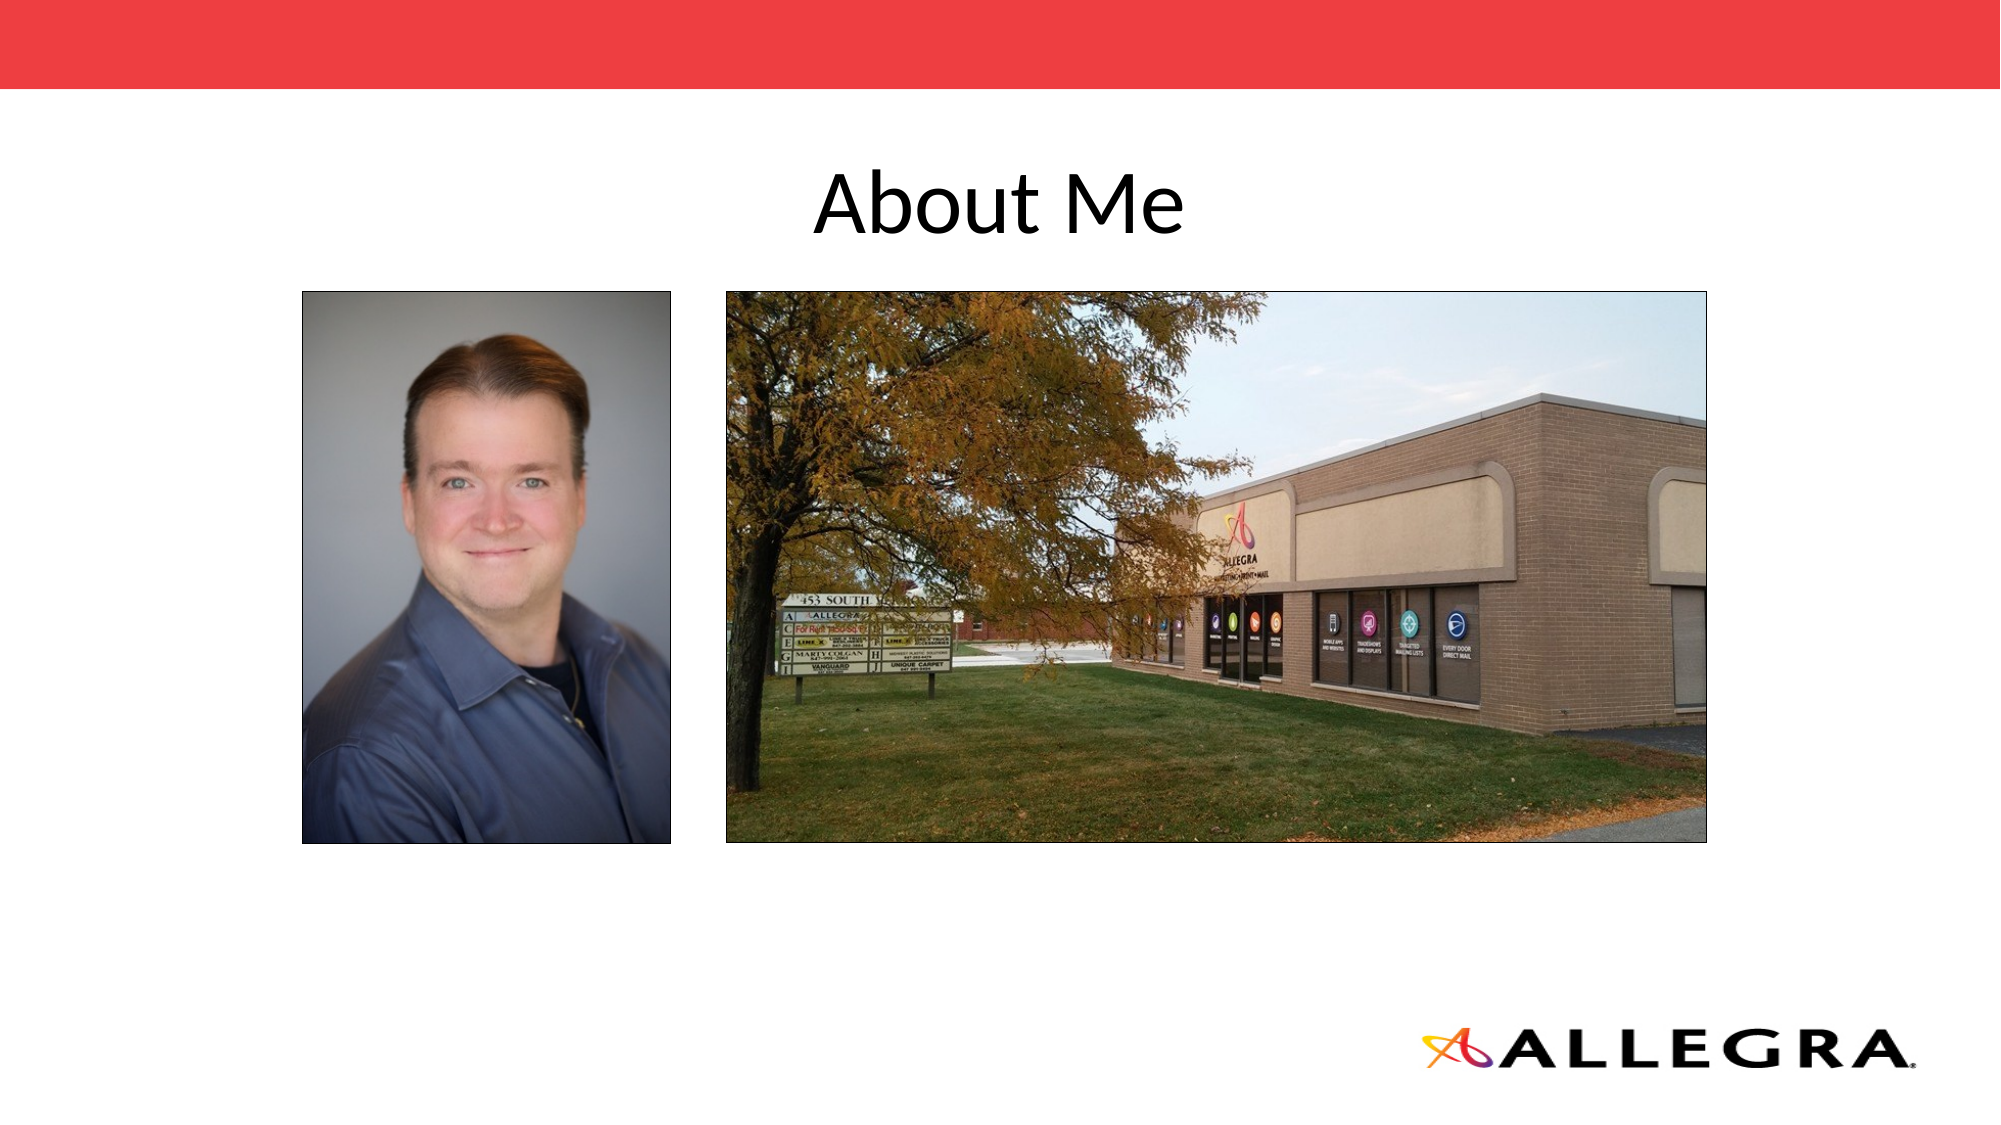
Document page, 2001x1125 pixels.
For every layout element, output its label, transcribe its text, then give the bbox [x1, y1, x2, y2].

title About Me [324, 103, 1675, 292]
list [302, 291, 671, 844]
picture [0, 0, 2000, 1125]
